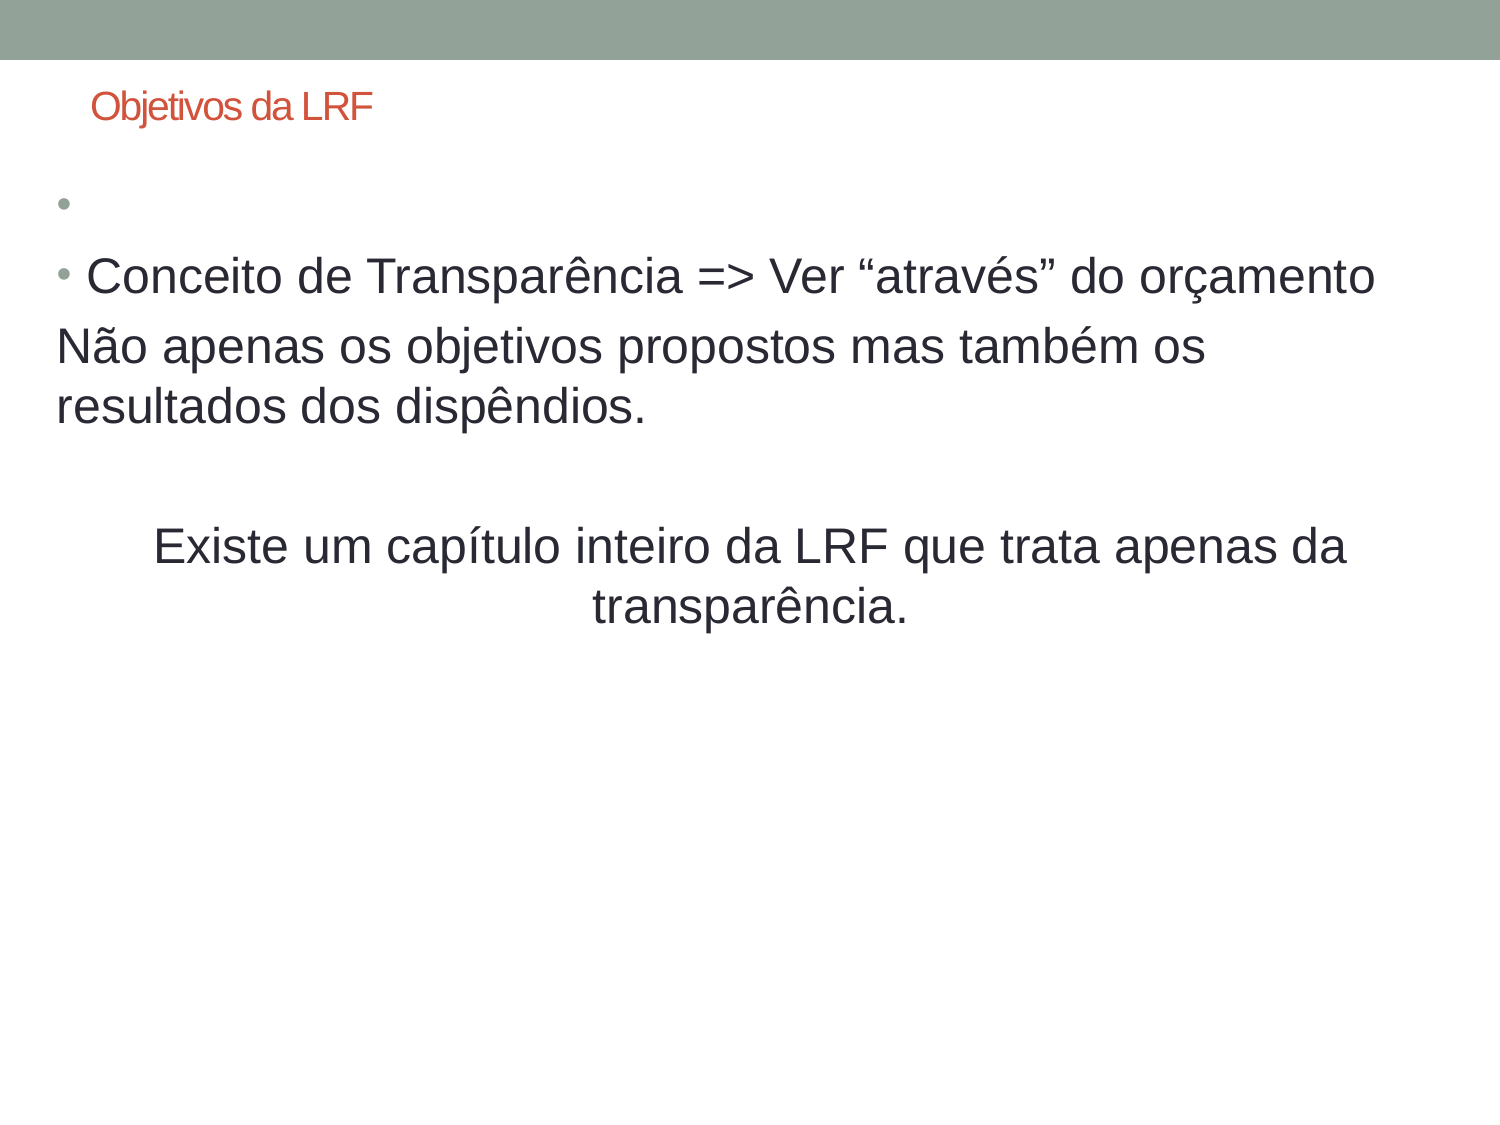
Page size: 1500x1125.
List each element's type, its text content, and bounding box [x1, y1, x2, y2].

list Conceito de Transparência => Ver “através” do orçamento Não apenas os objetivos propostos mas também os resultados dos dispêndios. Existe um capítulo inteiro da LRF que trata apenas da transparência. [41, 166, 1461, 1073]
title Objetivos da LRF [75, 71, 1425, 137]
